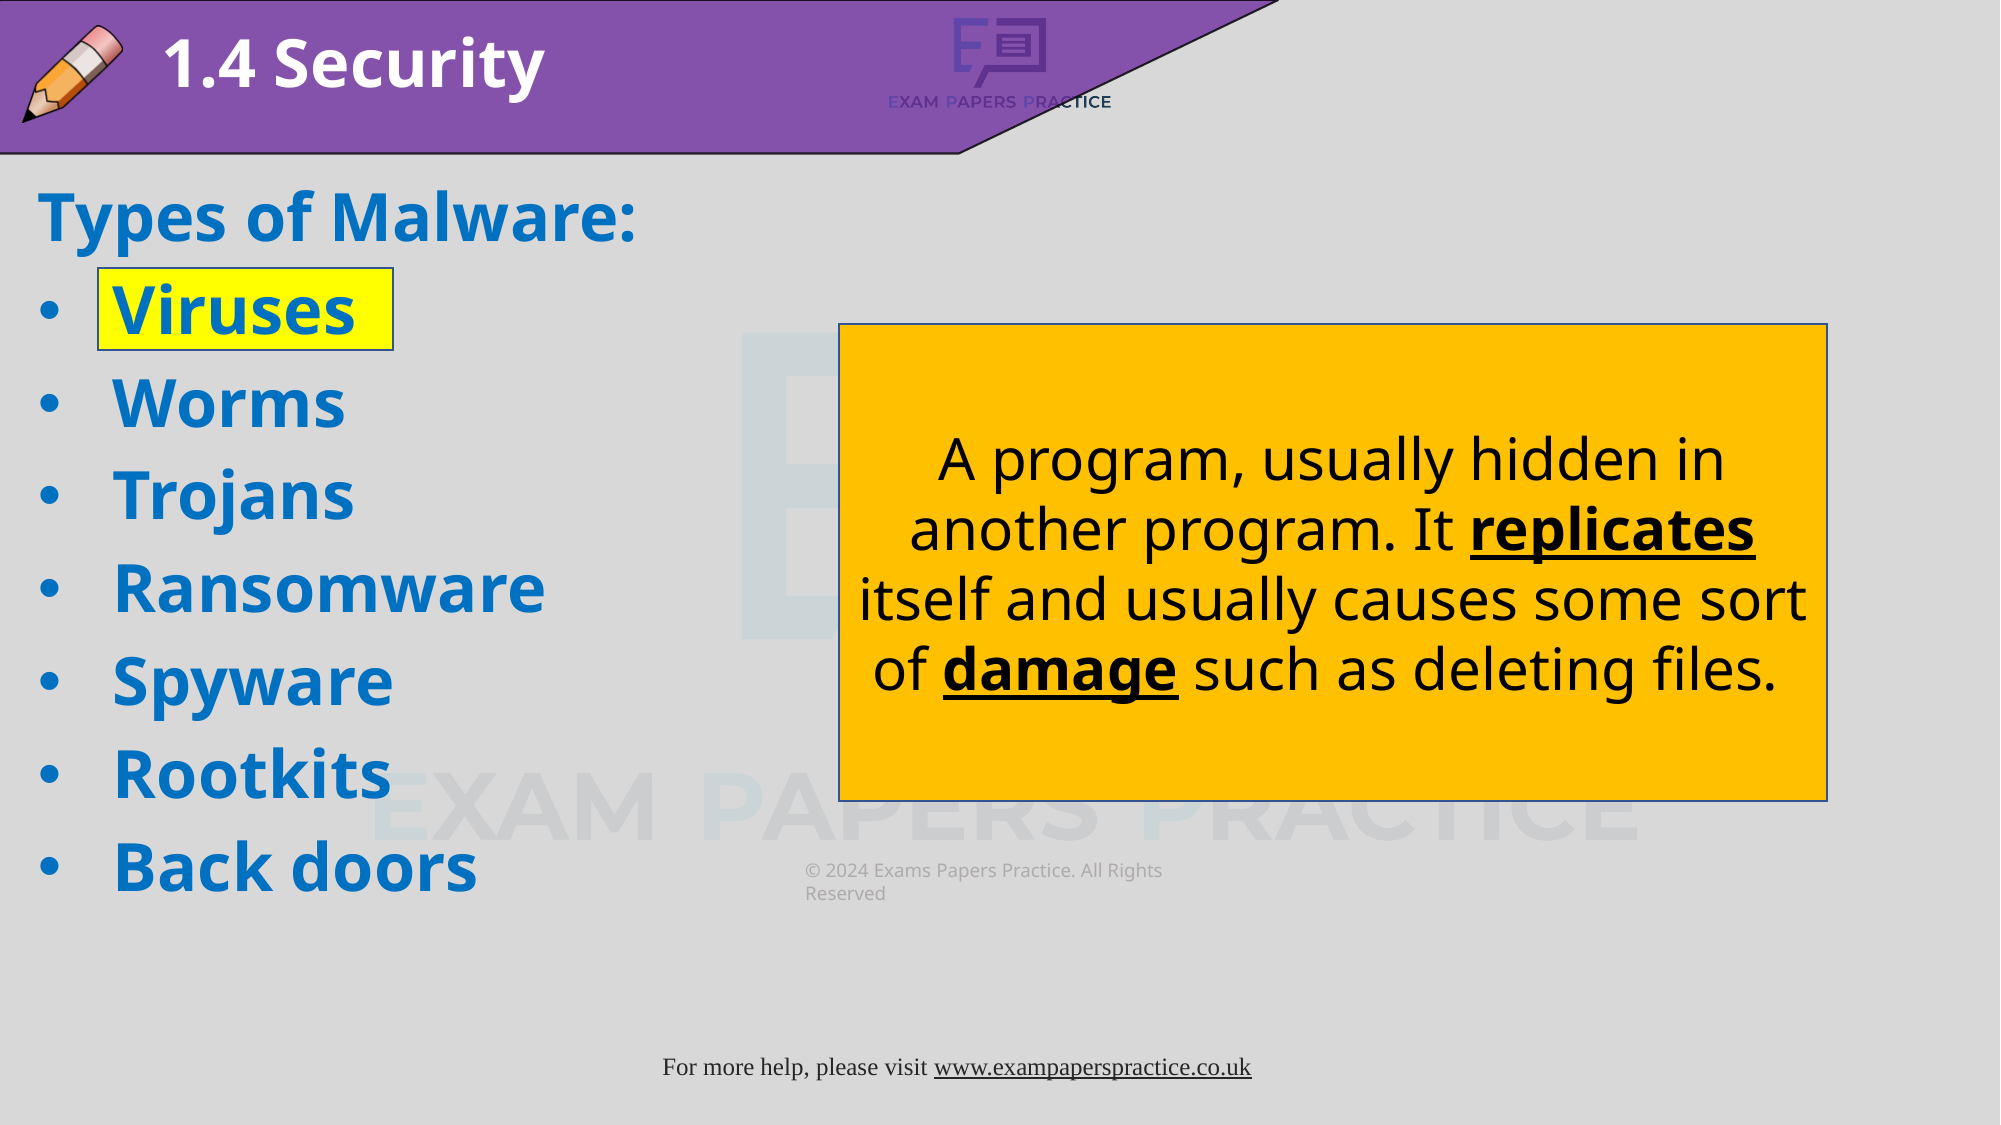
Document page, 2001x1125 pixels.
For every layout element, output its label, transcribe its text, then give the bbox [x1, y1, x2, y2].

list Types of Malware: Viruses Worms Trojans Ransomware Spyware Rootkits Back doors [22, 176, 1974, 1120]
text_box A program, usually hidden in another program. It replicates itself and usually causes some sort of damage such as deleting files. [838, 323, 1828, 802]
picture [22, 25, 123, 123]
list 1.4 Security [146, 22, 960, 134]
